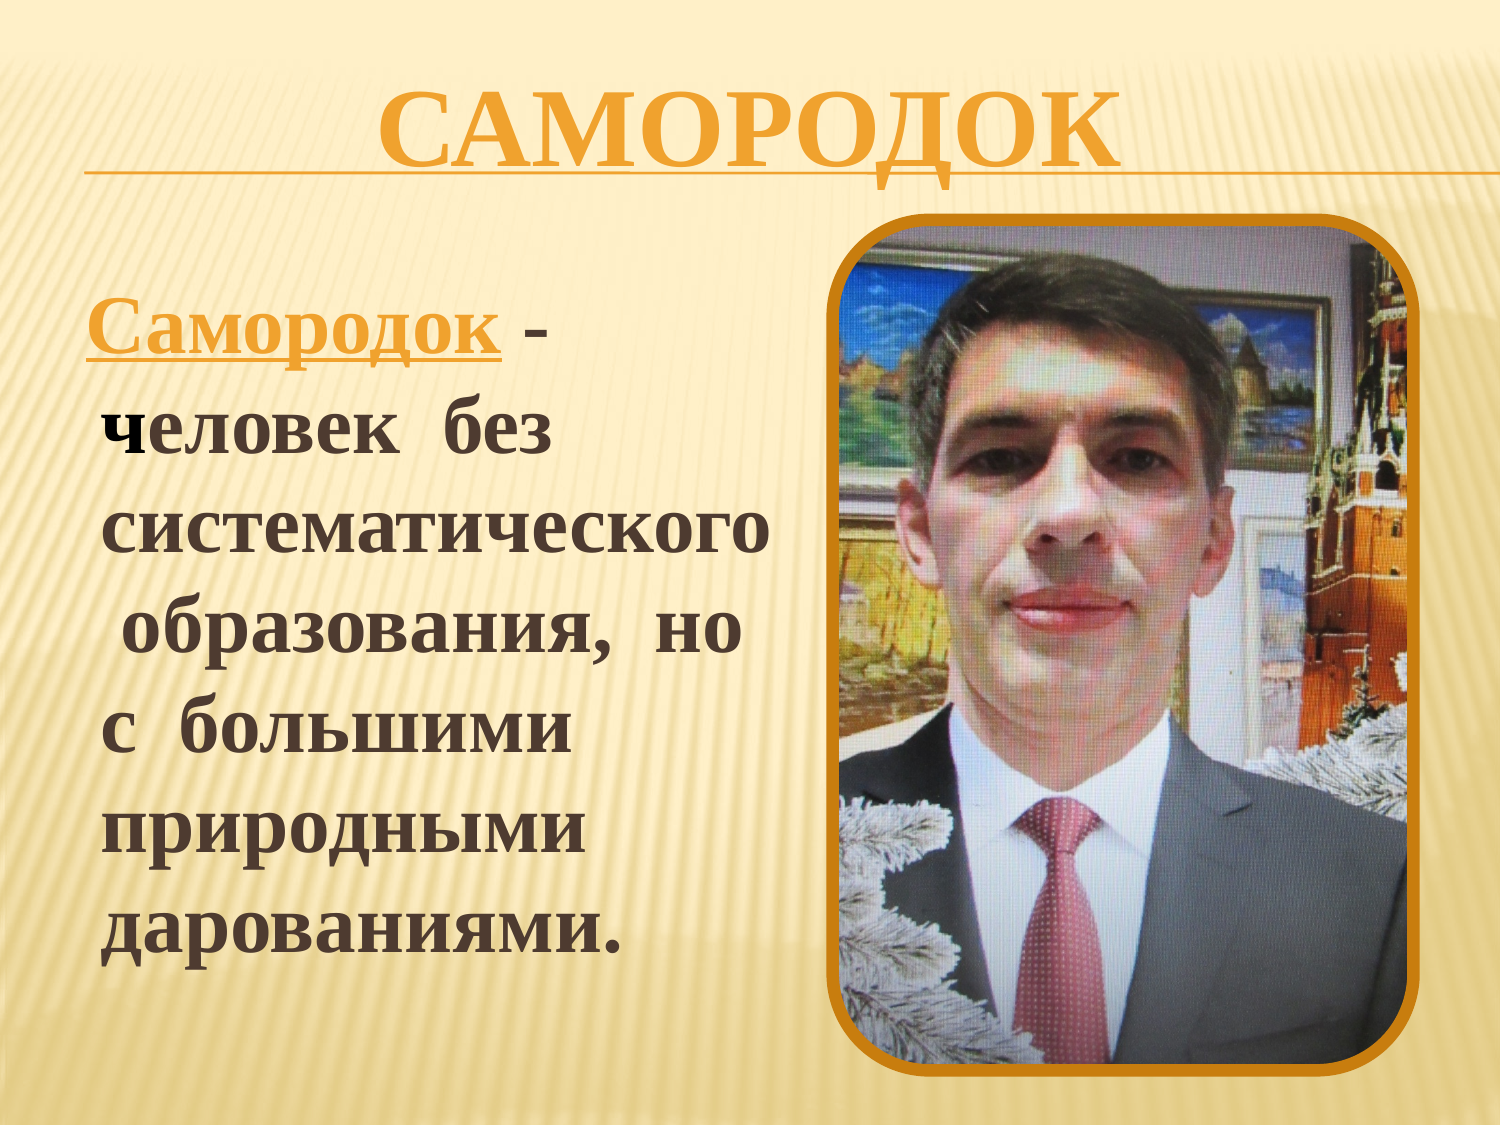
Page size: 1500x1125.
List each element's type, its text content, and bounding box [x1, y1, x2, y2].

title Самородок [49, 30, 1475, 213]
list Самородок -человек без систематического образования, но с большими природными дарованиями. [29, 262, 798, 1038]
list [832, 219, 1414, 1071]
